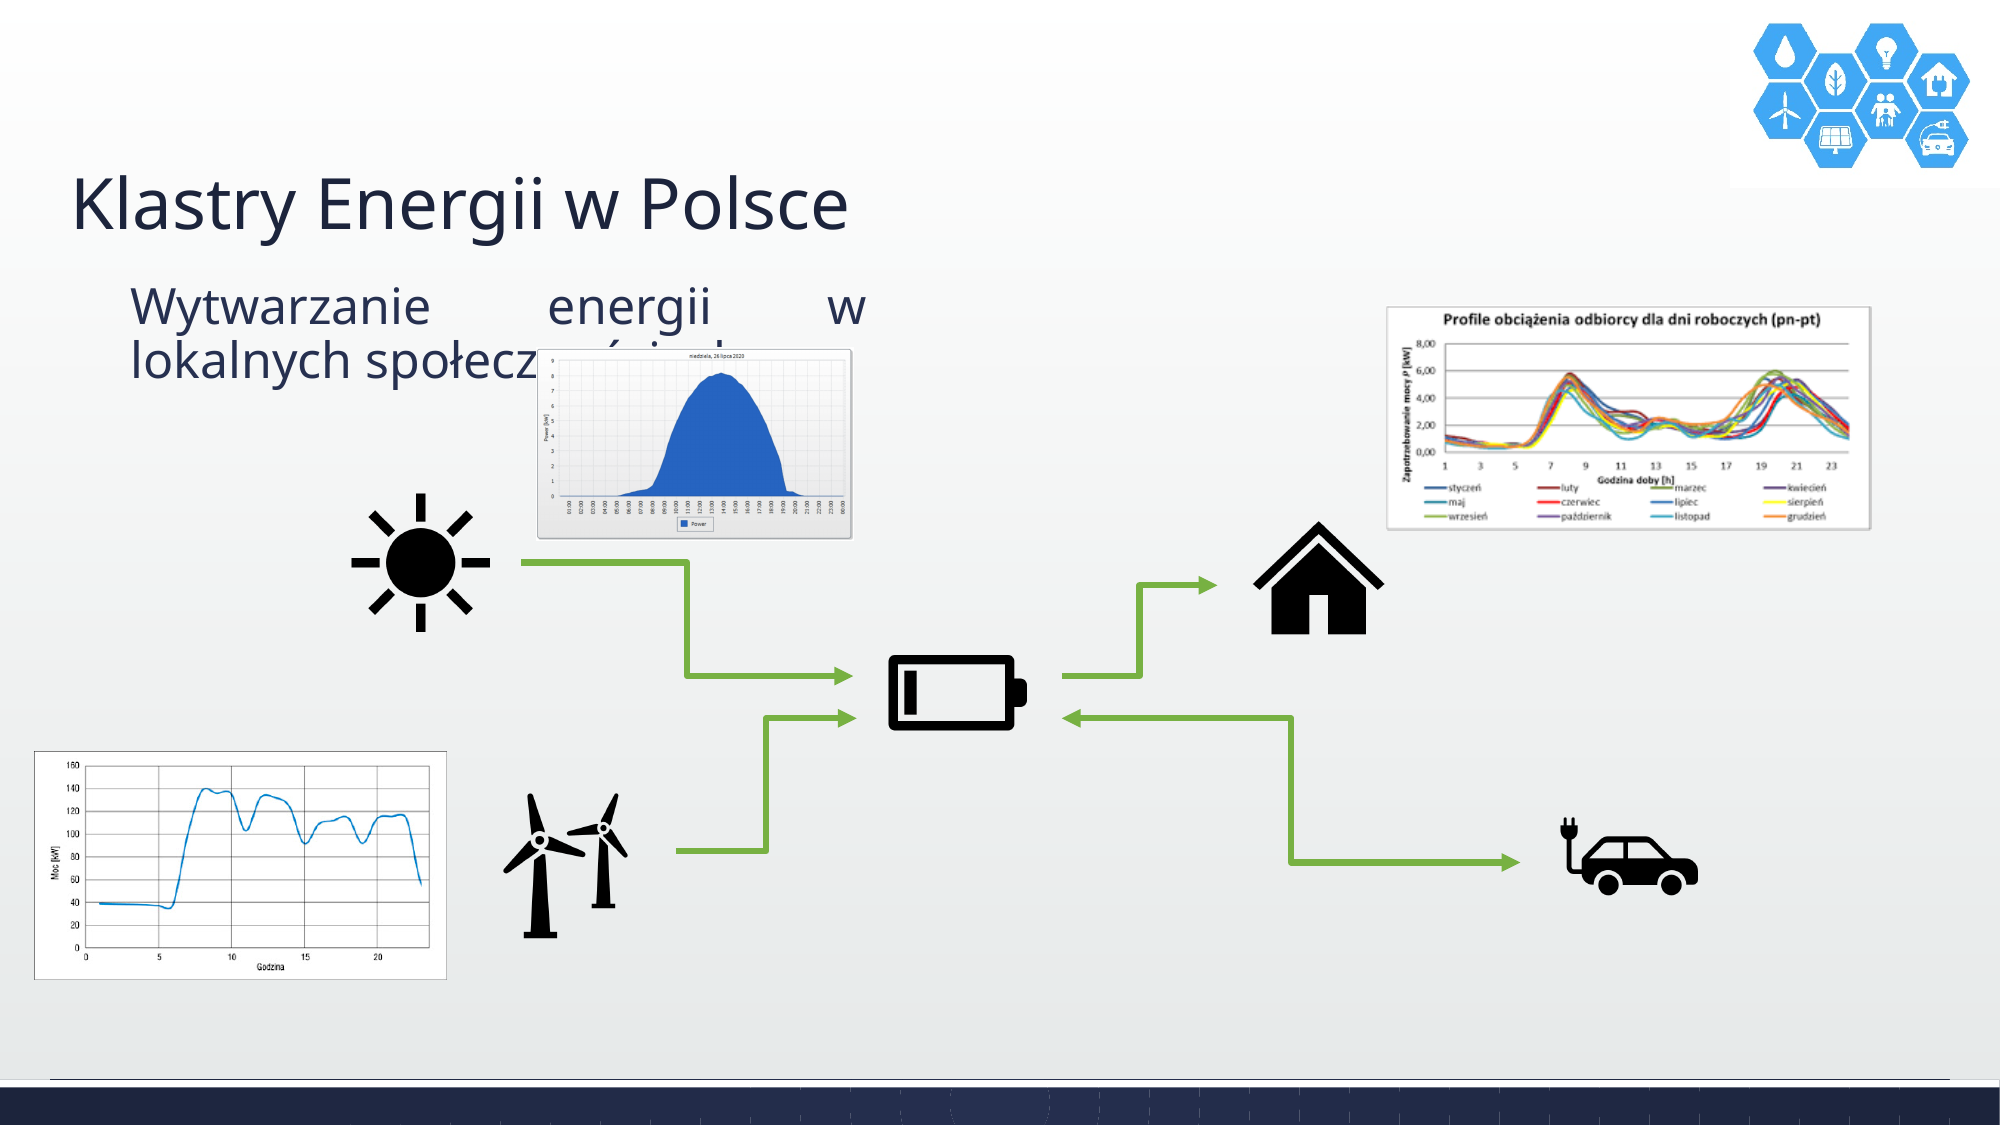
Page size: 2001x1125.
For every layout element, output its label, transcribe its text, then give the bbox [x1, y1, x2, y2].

picture [1243, 305, 1873, 653]
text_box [675, 718, 857, 852]
title Klastry Energii w Polsce [55, 76, 1616, 252]
picture [1729, 0, 2000, 188]
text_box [521, 562, 854, 677]
picture [345, 487, 496, 638]
list Wytwarzanie energii w lokalnych społecznościach [55, 273, 883, 1034]
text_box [1061, 718, 1521, 863]
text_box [1061, 585, 1218, 677]
picture [34, 751, 447, 980]
picture [489, 790, 640, 941]
picture [882, 617, 1033, 768]
picture [536, 347, 854, 541]
picture [1554, 781, 1705, 932]
